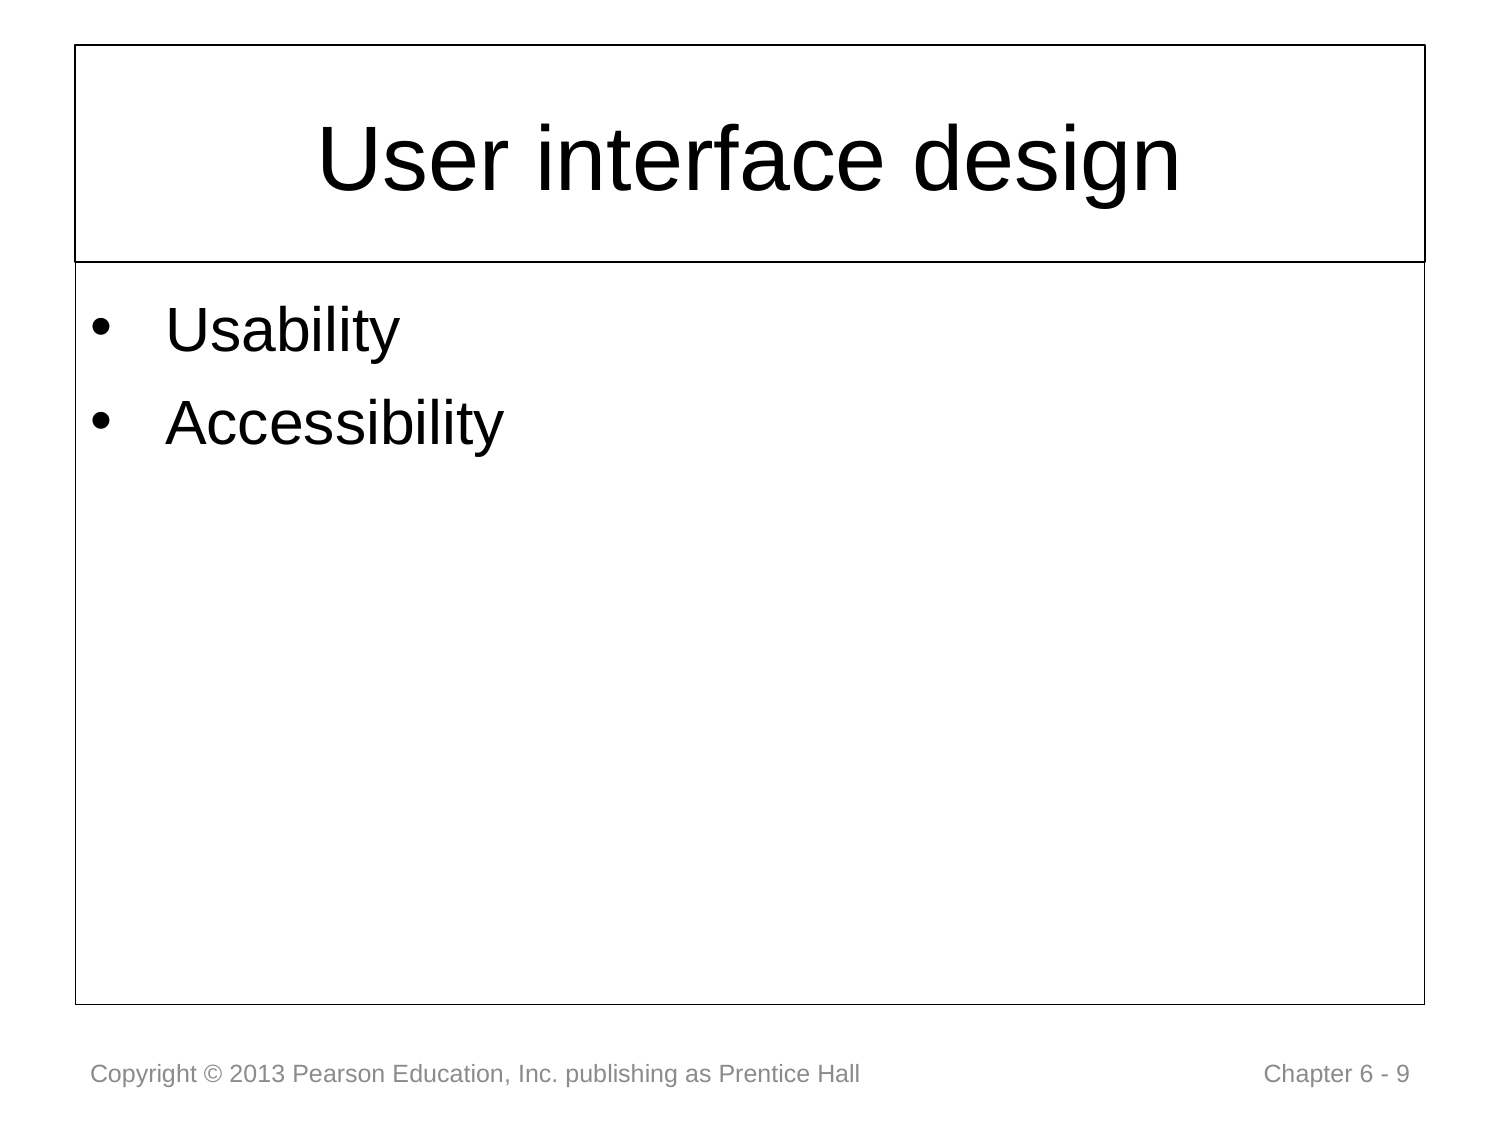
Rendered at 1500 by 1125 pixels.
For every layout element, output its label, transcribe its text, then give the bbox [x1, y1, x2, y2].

list Usability Accessibility [75, 265, 1425, 1005]
slide_number Chapter 6 - 9 [1074, 1042, 1425, 1103]
slide_number Copyright © 2013 Pearson Education, Inc. publishing as Prentice Hall [75, 1042, 900, 1103]
text_box [73, 43, 1427, 265]
